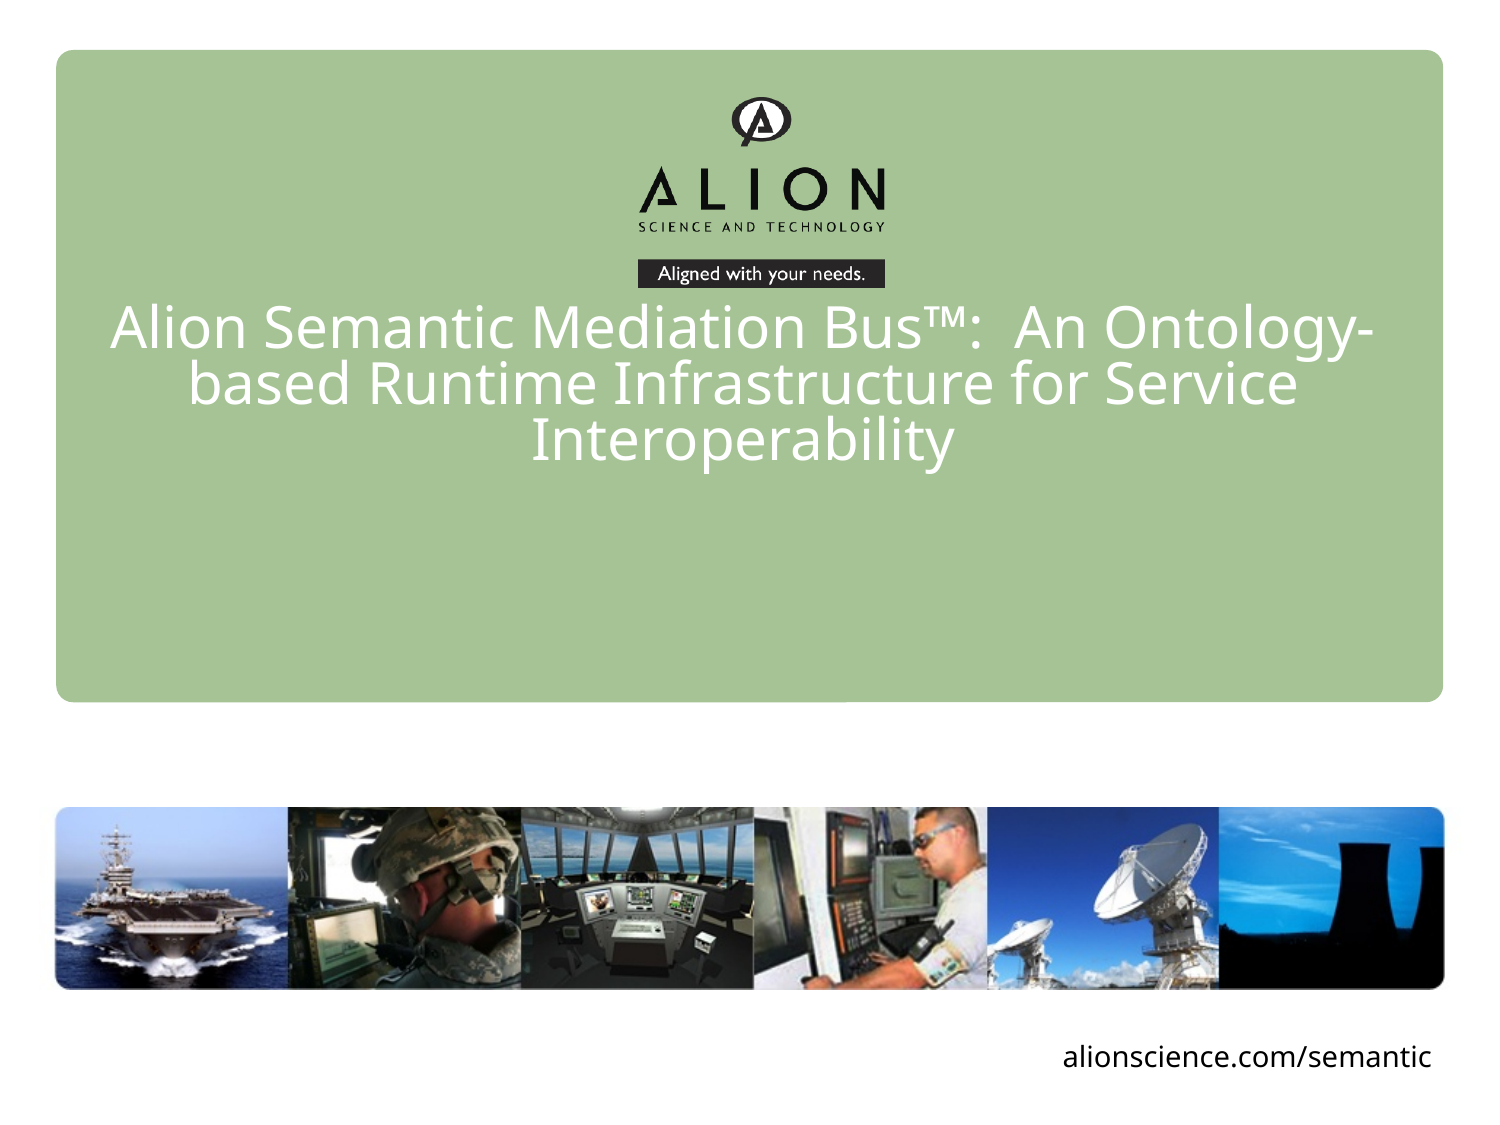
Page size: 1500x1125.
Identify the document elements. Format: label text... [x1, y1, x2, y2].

picture [638, 97, 885, 288]
text_box Alion Semantic Mediation Bus™: An Ontology-based Runtime Infrastructure for Service Interoperability [39, 337, 1448, 479]
picture [38, 807, 1462, 990]
text_box alionscience.com/semantic [622, 1030, 1447, 1081]
